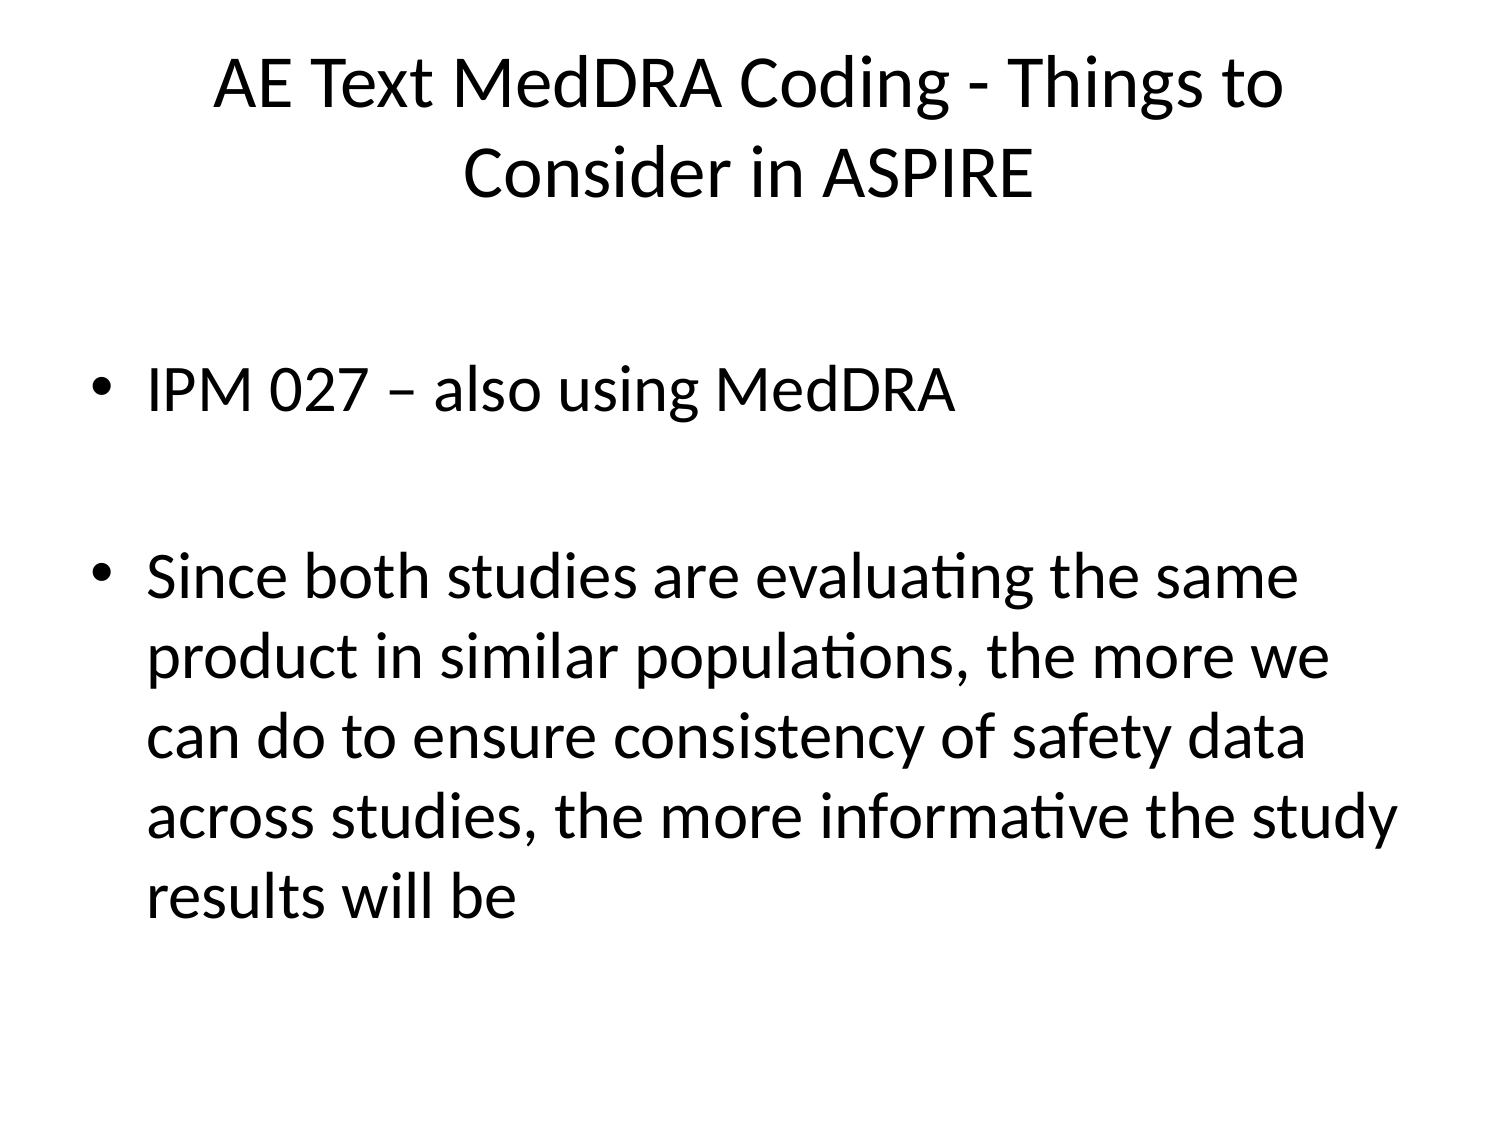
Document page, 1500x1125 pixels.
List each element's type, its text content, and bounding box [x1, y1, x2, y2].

list IPM 027 – also using MedDRA Since both studies are evaluating the same product in similar populations, the more we can do to ensure consistency of safety data across studies, the more informative the study results will be [75, 337, 1438, 1100]
title AE Text MedDRA Coding - Things to Consider in ASPIRE [75, 45, 1425, 200]
